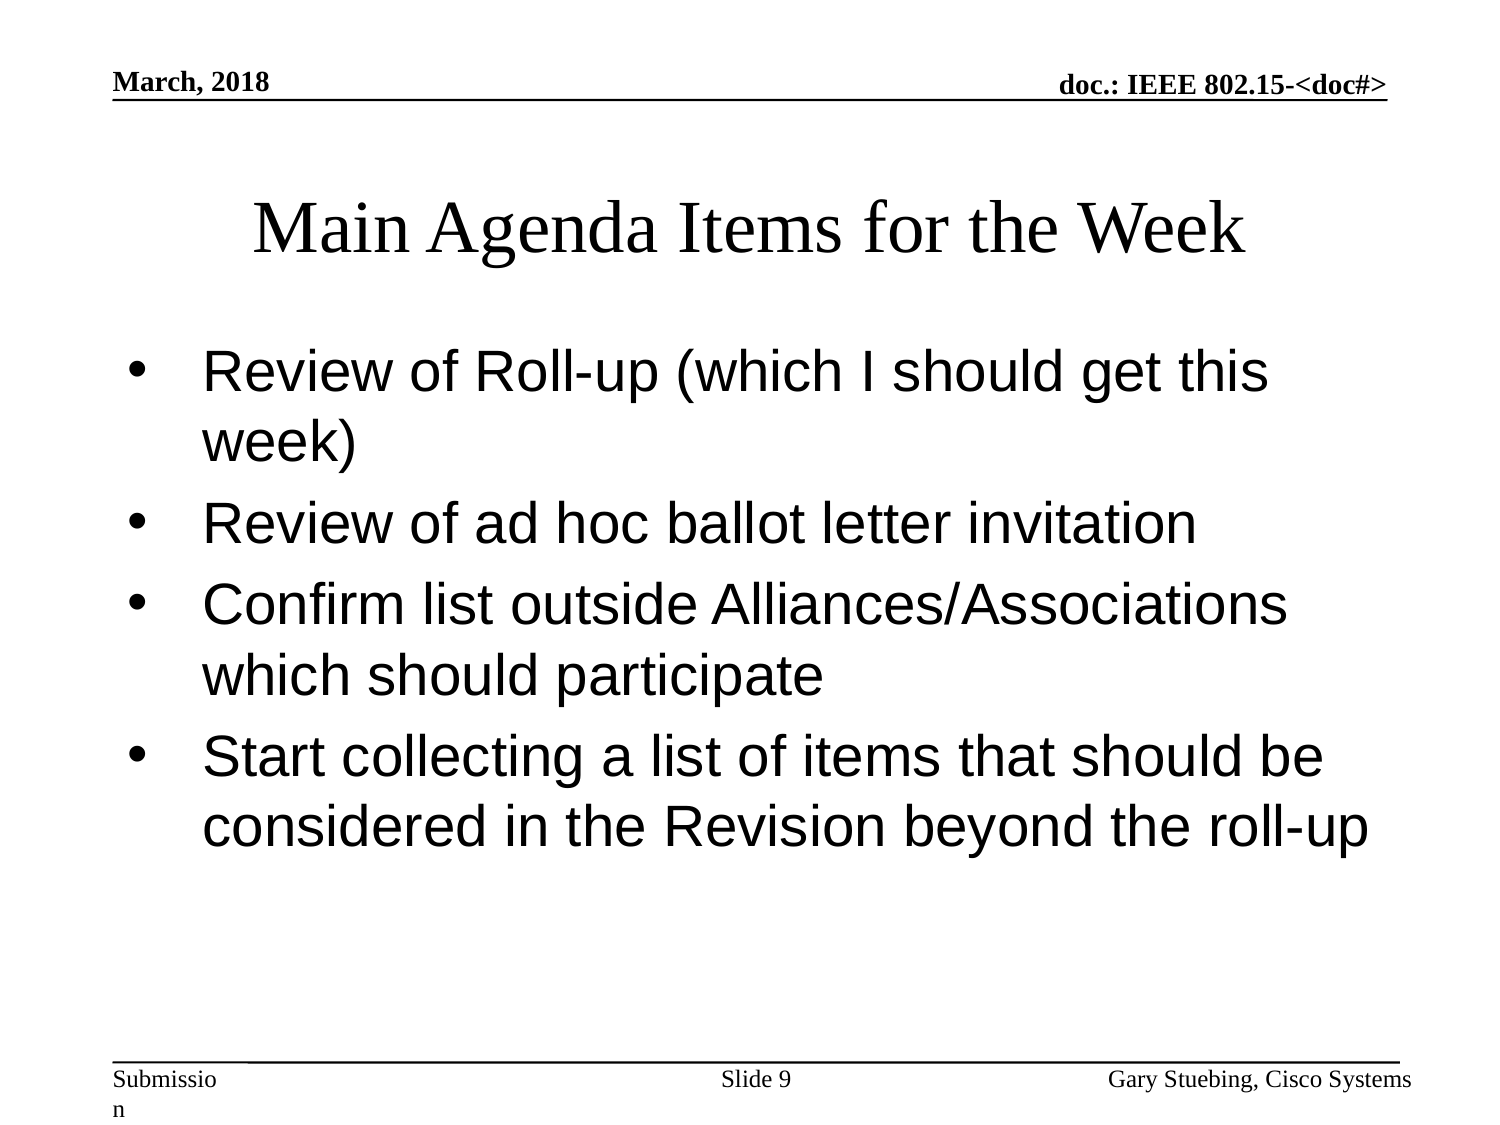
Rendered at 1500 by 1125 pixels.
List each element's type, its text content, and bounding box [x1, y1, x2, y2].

slide_number Slide 9 [712, 1062, 800, 1093]
title Main Agenda Items for the Week [187, 149, 1313, 275]
text_box Review of Roll-up (which I should get this week) Review of ad hoc ballot letter invitation Confirm list outside Alliances/Associations which should participate Start collecting a list of items that should be considered in the Revision beyond the roll-up [112, 325, 1388, 1001]
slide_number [112, 62, 375, 98]
footer Gary Stuebing, Cisco Systems [900, 1062, 1413, 1093]
